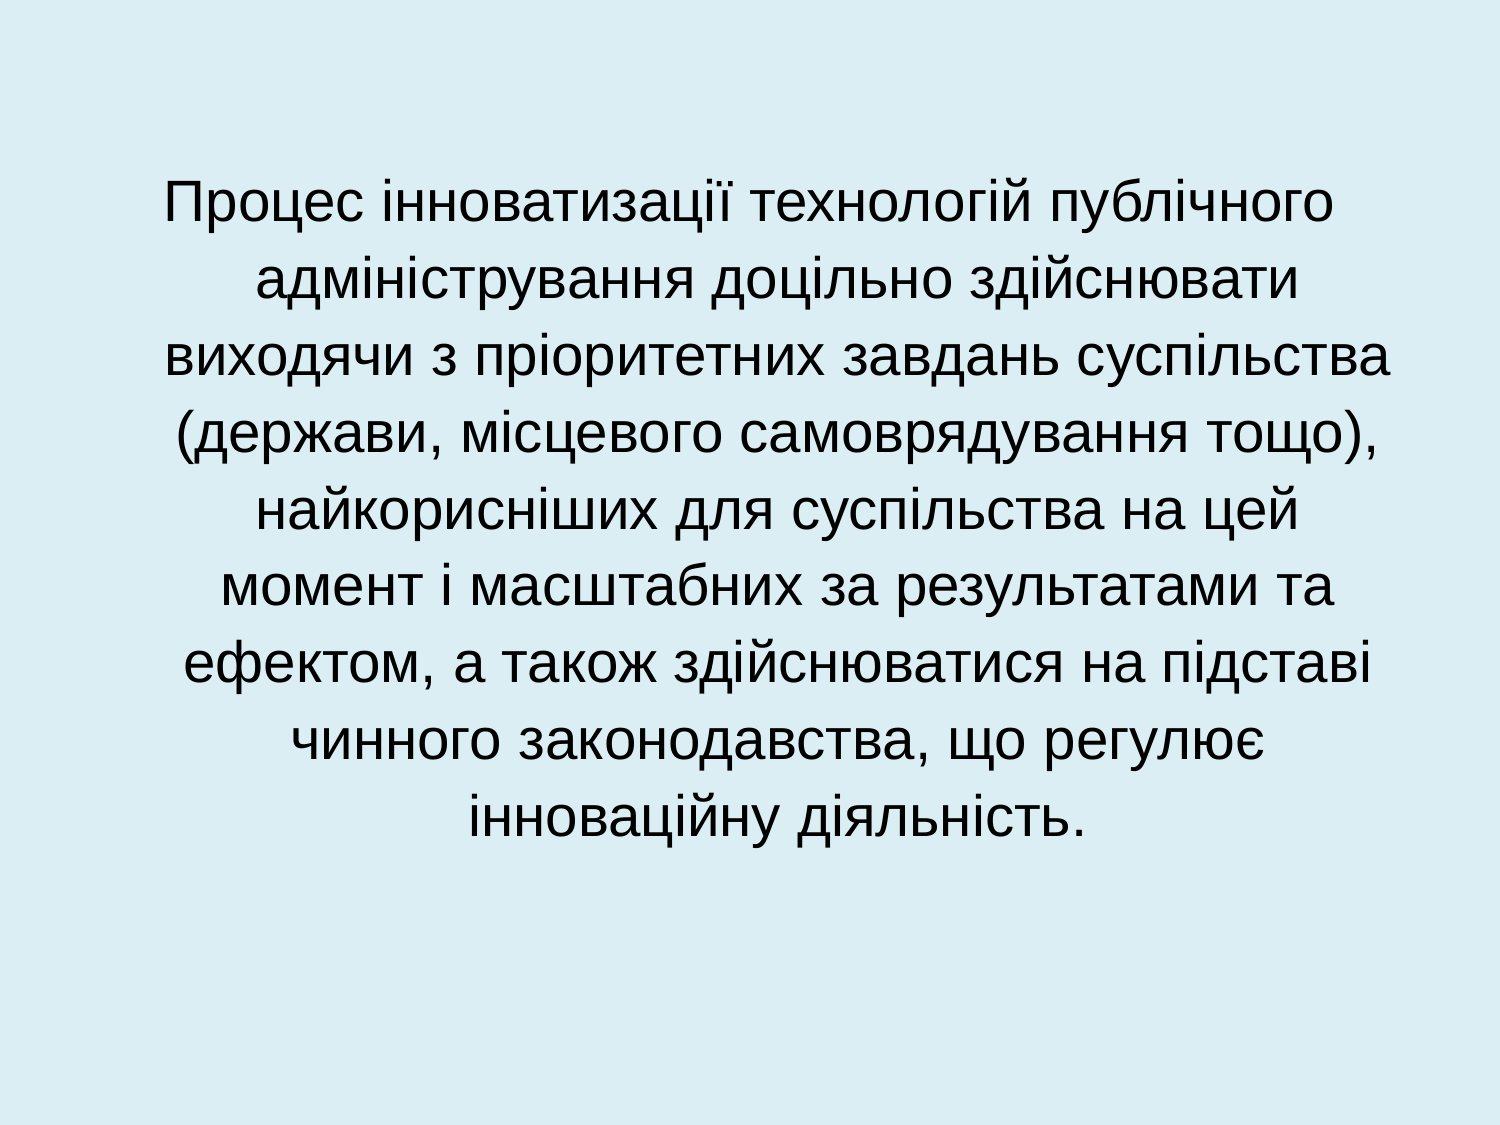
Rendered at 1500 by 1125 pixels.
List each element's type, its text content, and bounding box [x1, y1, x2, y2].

list Процес інноватизації технологій публічного адміністрування доцільно здійснювати виходячи з пріоритетних завдань суспільства (держави, місцевого самоврядування тощо), найкорисніших для суспільства на цей момент і масштабних за результатами та ефектом, а також здійснюватися на підставі чинного законодавства, що регулює інноваційну діяльність. [75, 149, 1425, 892]
